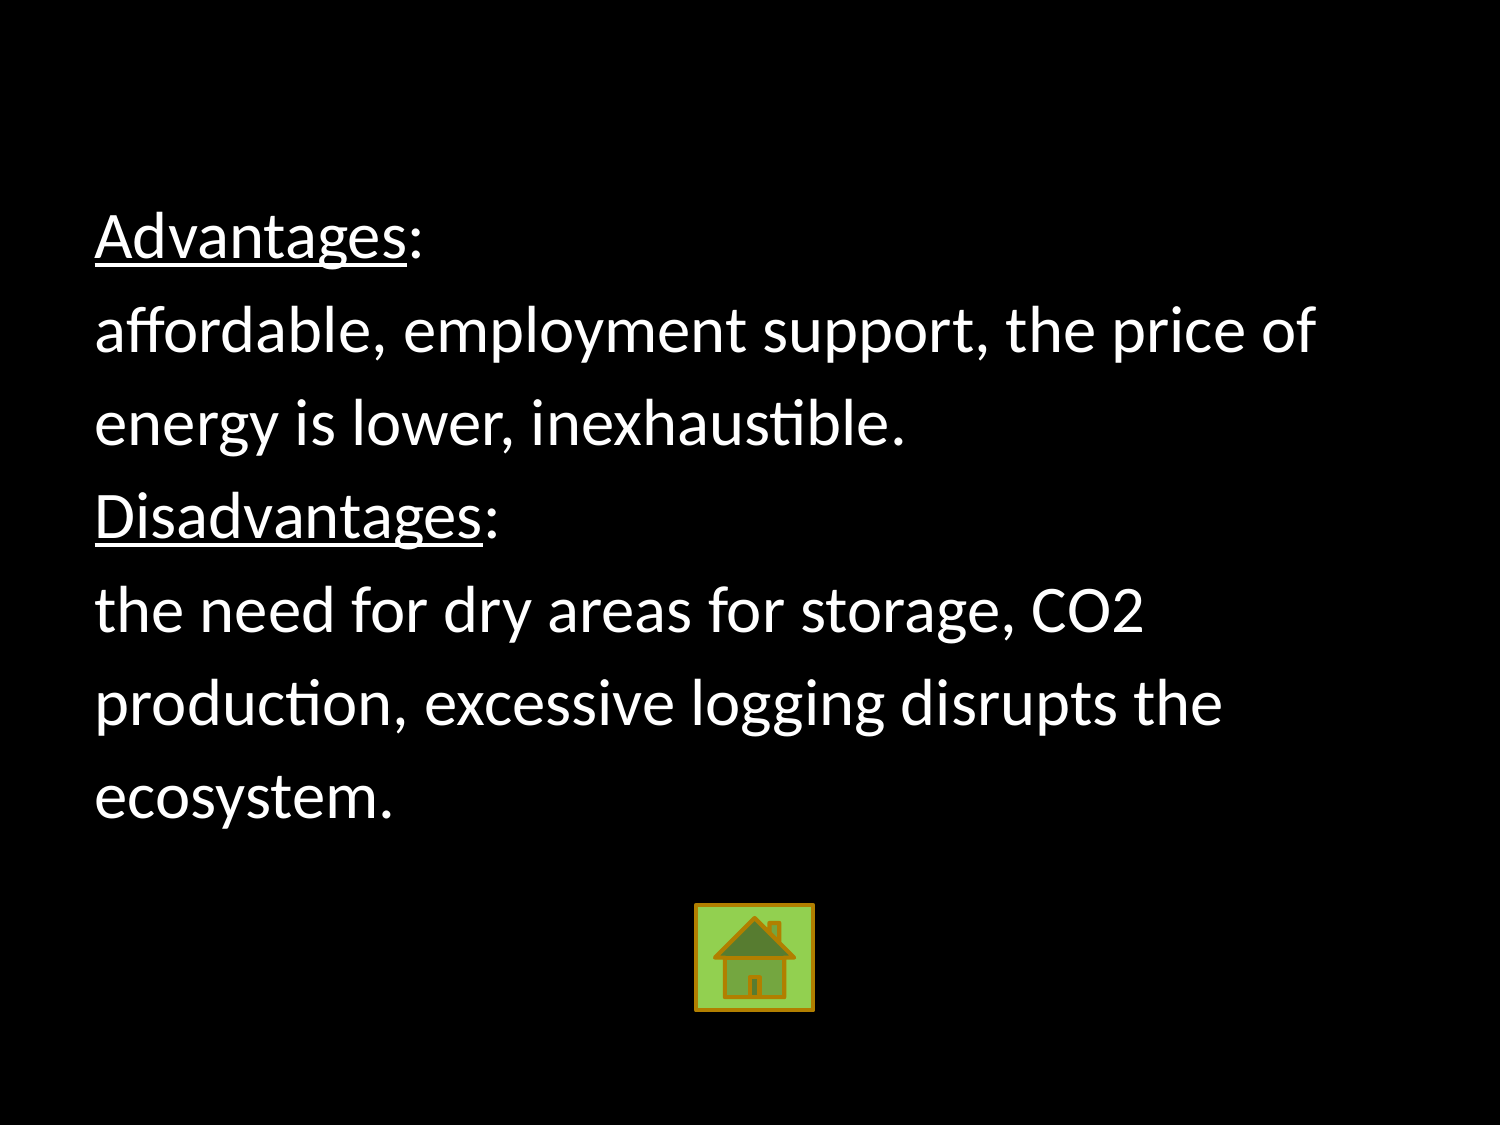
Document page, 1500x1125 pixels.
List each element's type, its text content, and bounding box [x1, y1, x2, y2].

text_box [694, 903, 815, 1012]
list Advantages: affordable, employment support, the price of energy is lower, inexhaustible. Disadvantages: the need for dry areas for storage, CO2 production, excessive logging disrupts the ecosystem. [79, 184, 1430, 927]
